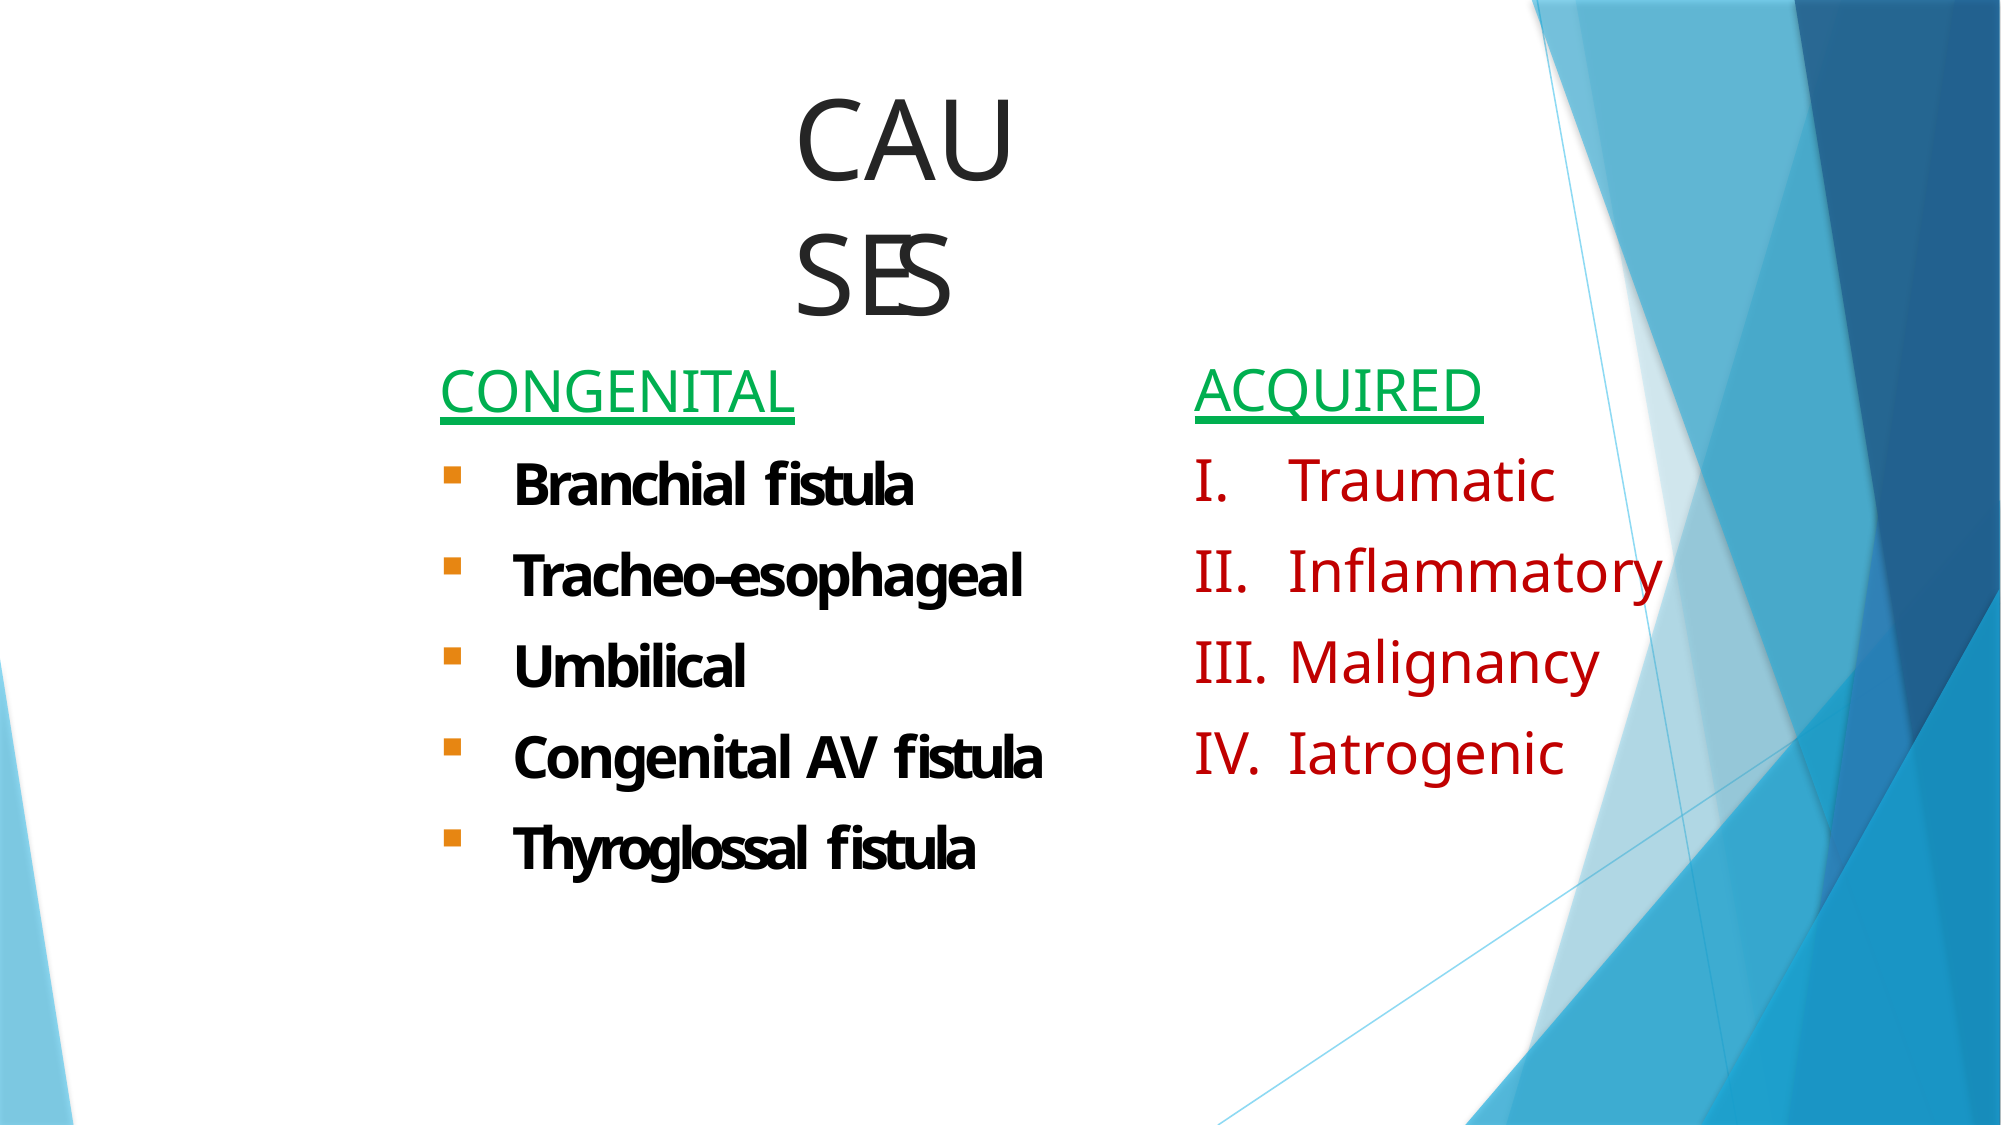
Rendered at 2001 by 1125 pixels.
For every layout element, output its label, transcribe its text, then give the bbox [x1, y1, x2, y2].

text_box ACQUIRED Traumatic Inflammatory Malignancy Iatrogenic [1192, 329, 1717, 786]
text_box CONGENITAL Branchial fistula Tracheo-esophageal Umbilical Congenital AV fistula Thyroglossal fistula [437, 328, 1108, 881]
title CAUSES [791, 65, 1022, 328]
